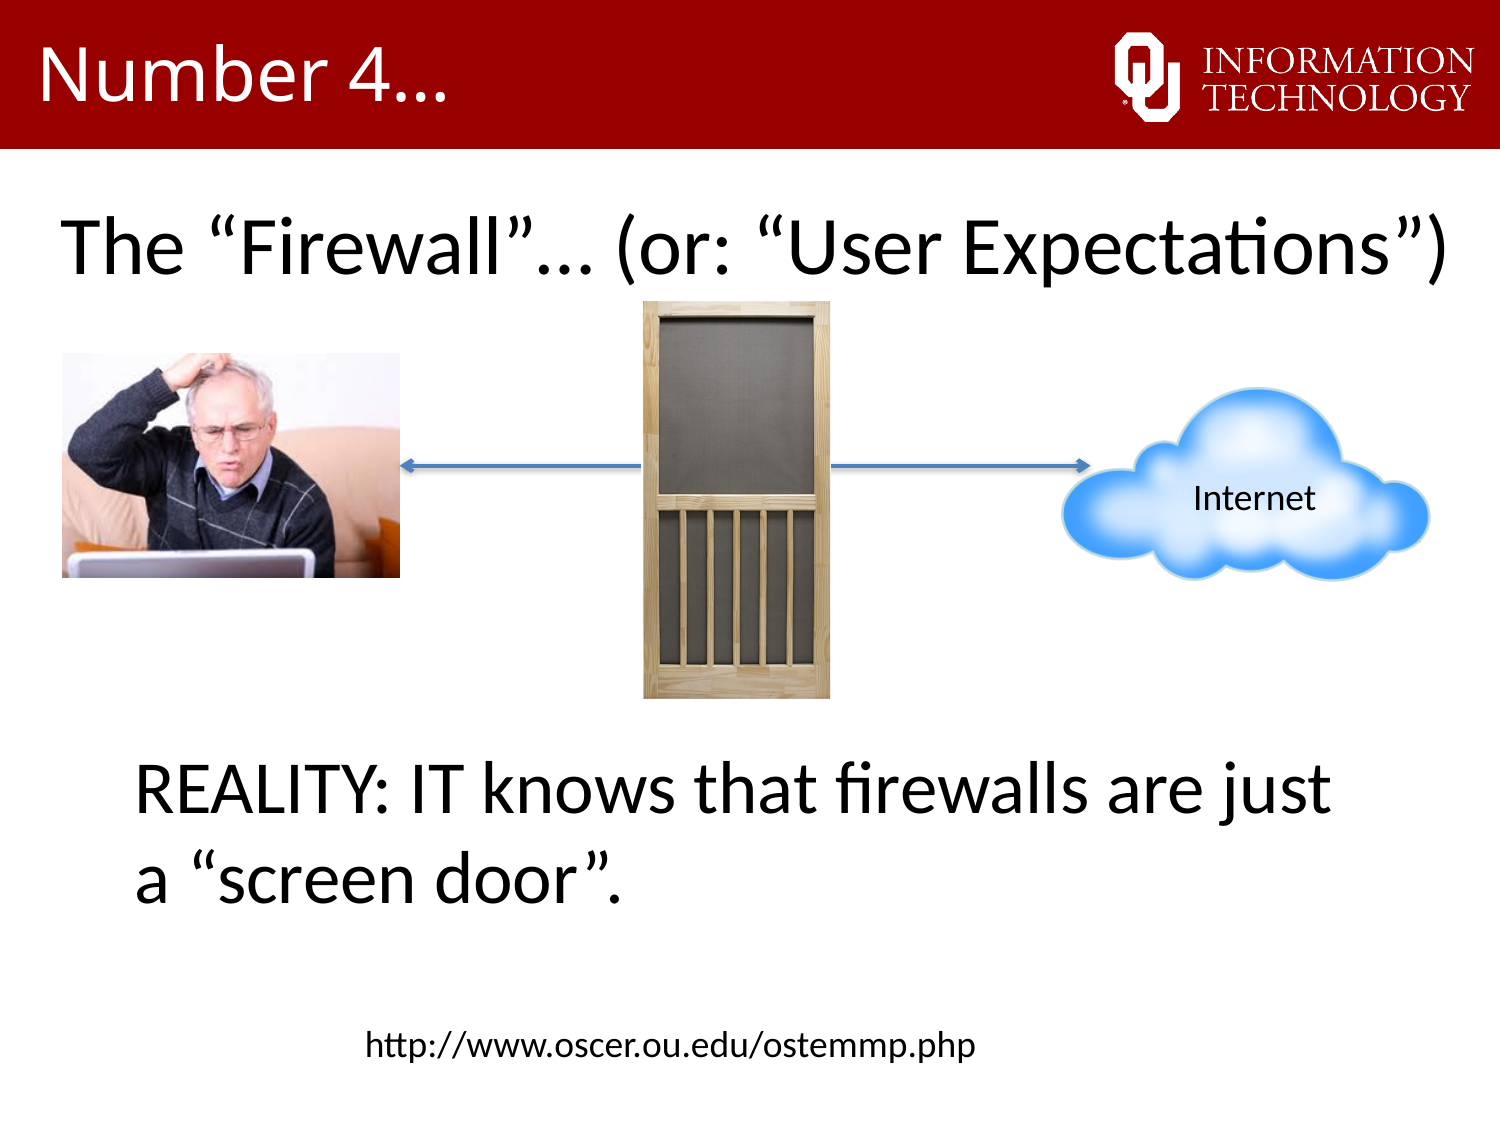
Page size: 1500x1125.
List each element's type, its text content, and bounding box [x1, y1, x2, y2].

text_box REALITY: IT knows that firewalls are just a “screen door”. [119, 731, 1360, 927]
text_box Number 4… [21, 19, 1301, 131]
picture [62, 353, 400, 578]
text_box http://www.oscer.ou.edu/ostemmp.php [349, 1012, 1210, 1088]
picture [641, 299, 831, 703]
text_box The “Firewall”… (or: “User Expectations”) [45, 183, 1468, 299]
picture [0, 0, 1500, 278]
picture [948, 299, 1500, 784]
